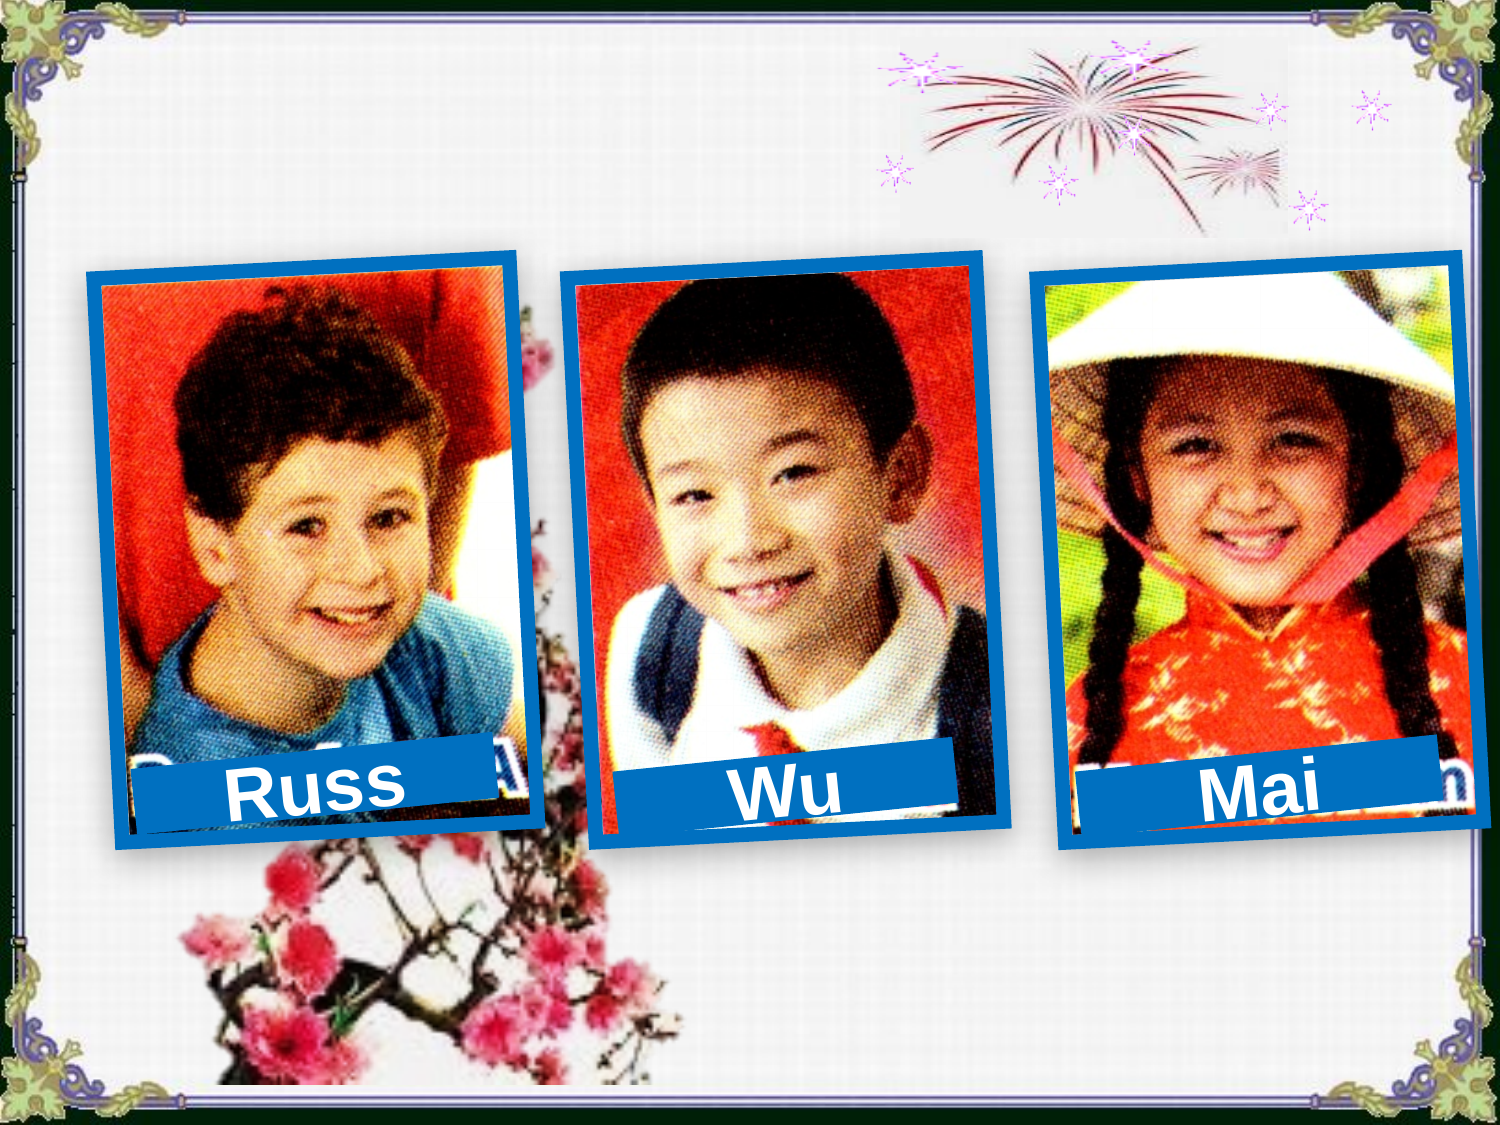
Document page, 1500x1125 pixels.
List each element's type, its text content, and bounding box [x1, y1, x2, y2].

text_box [114, 274, 1463, 826]
picture [0, 0, 1500, 1125]
text_box Mai [1079, 834, 1136, 840]
